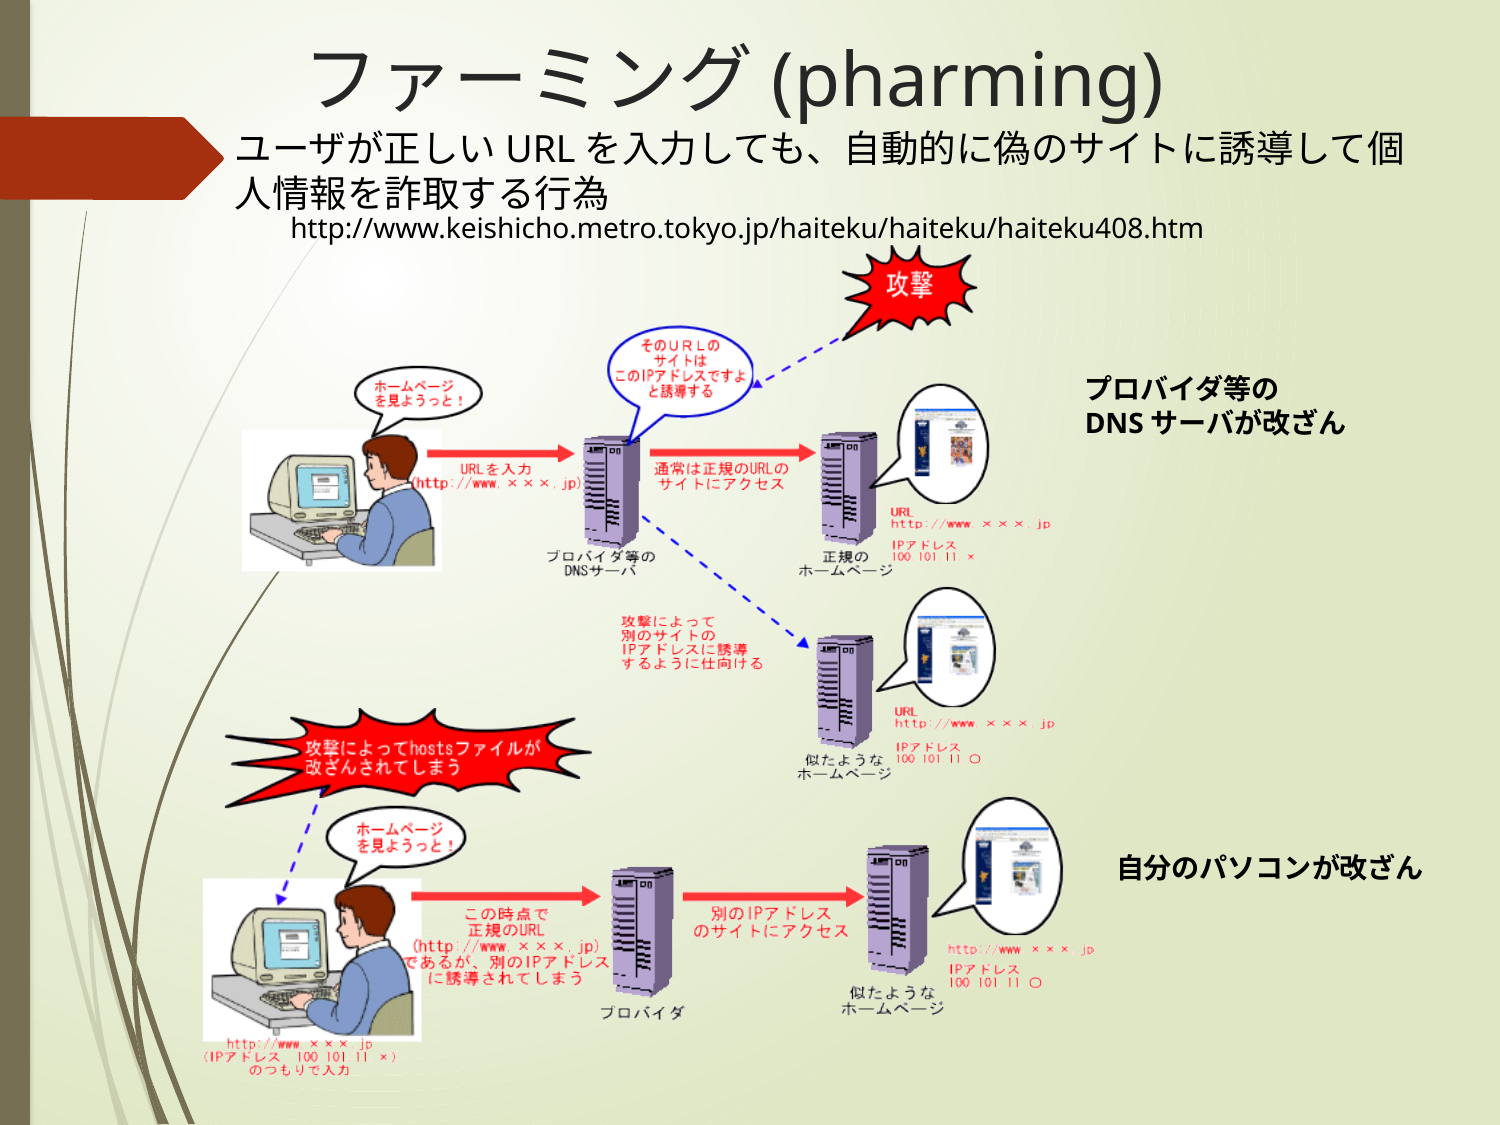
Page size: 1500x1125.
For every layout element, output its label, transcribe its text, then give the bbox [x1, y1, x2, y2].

text_box http://www.keishicho.metro.tokyo.jp/haiteku/haiteku/haiteku408.htm [275, 223, 1260, 251]
picture [203, 244, 1095, 1078]
title ファーミング(pharming) [288, 23, 1386, 117]
text_box プロバイダ等の DNSサーバが改ざん [1070, 364, 1362, 447]
text_box 自分のパソコンが改ざん [1101, 843, 1440, 892]
text_box ユーザが正しいURLを入力しても、自動的に偽のサイトに誘導して個人情報を詐取する行為 [219, 117, 1454, 223]
